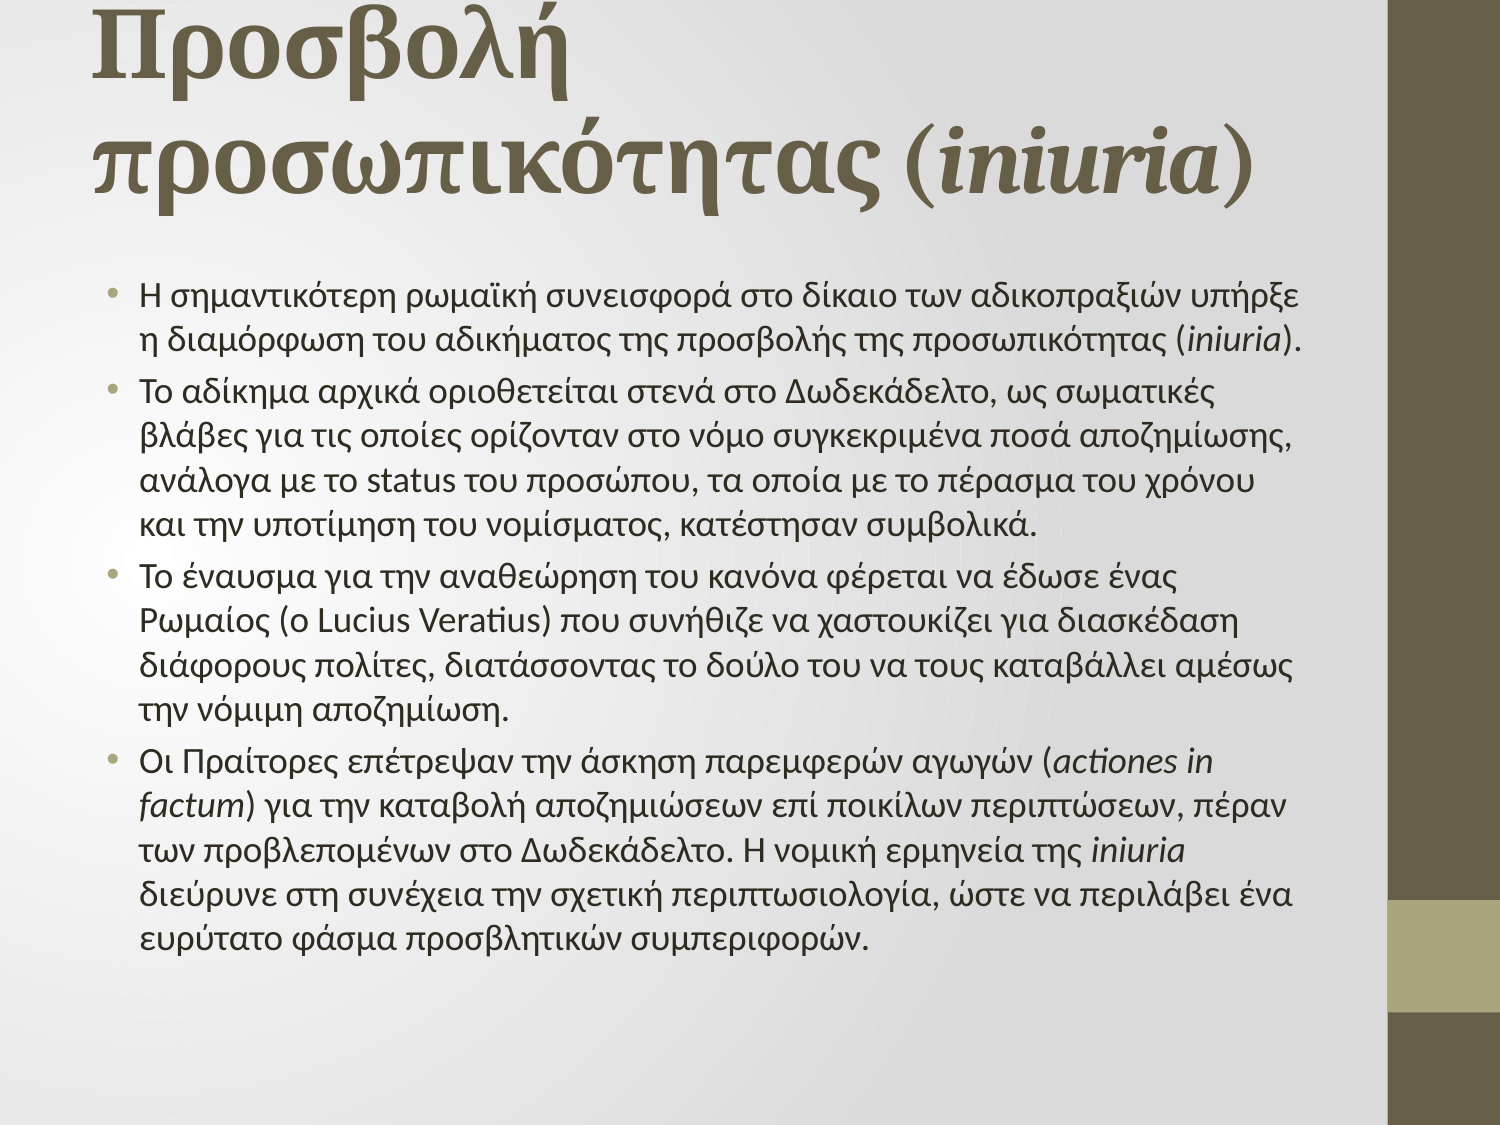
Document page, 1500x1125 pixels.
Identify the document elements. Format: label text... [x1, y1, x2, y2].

list Η σημαντικότερη ρωμαϊκή συνεισφορά στο δίκαιο των αδικοπραξιών υπήρξε η διαμόρφωση του αδικήματος της προσβολής της προσωπικότητας (iniuria). Το αδίκημα αρχικά οριοθετείται στενά στο Δωδεκάδελτο, ως σωματικές βλάβες για τις οποίες ορίζονταν στο νόμο συγκεκριμένα ποσά αποζημίωσης, ανάλογα με το status του προσώπου, τα οποία με το πέρασμα του χρόνου και την υποτίμηση του νομίσματος, κατέστησαν συμβολικά. Το έναυσμα για την αναθεώρηση του κανόνα φέρεται να έδωσε ένας Ρωμαίος (ο Lucius Veratius) που συνήθιζε να χαστουκίζει για διασκέδαση διάφορους πολίτες, διατάσσοντας το δούλο του να τους καταβάλλει αμέσως την νόμιμη αποζημίωση. Οι Πραίτορες επέτρεψαν την άσκηση παρεμφερών αγωγών (actiones in factum) για την καταβολή αποζημιώσεων επί ποικίλων περιπτώσεων, πέραν των προβλεπομένων στο Δωδεκάδελτο. Η νομική ερμηνεία της iniuria διεύρυνε στη συνέχεια την σχετική περιπτωσιολογία, ώστε να περιλάβει ένα ευρύτατο φάσμα προσβλητικών συμπεριφορών. [75, 262, 1325, 1050]
title Προσβολή προσωπικότητας (iniuria) [75, 78, 1325, 233]
